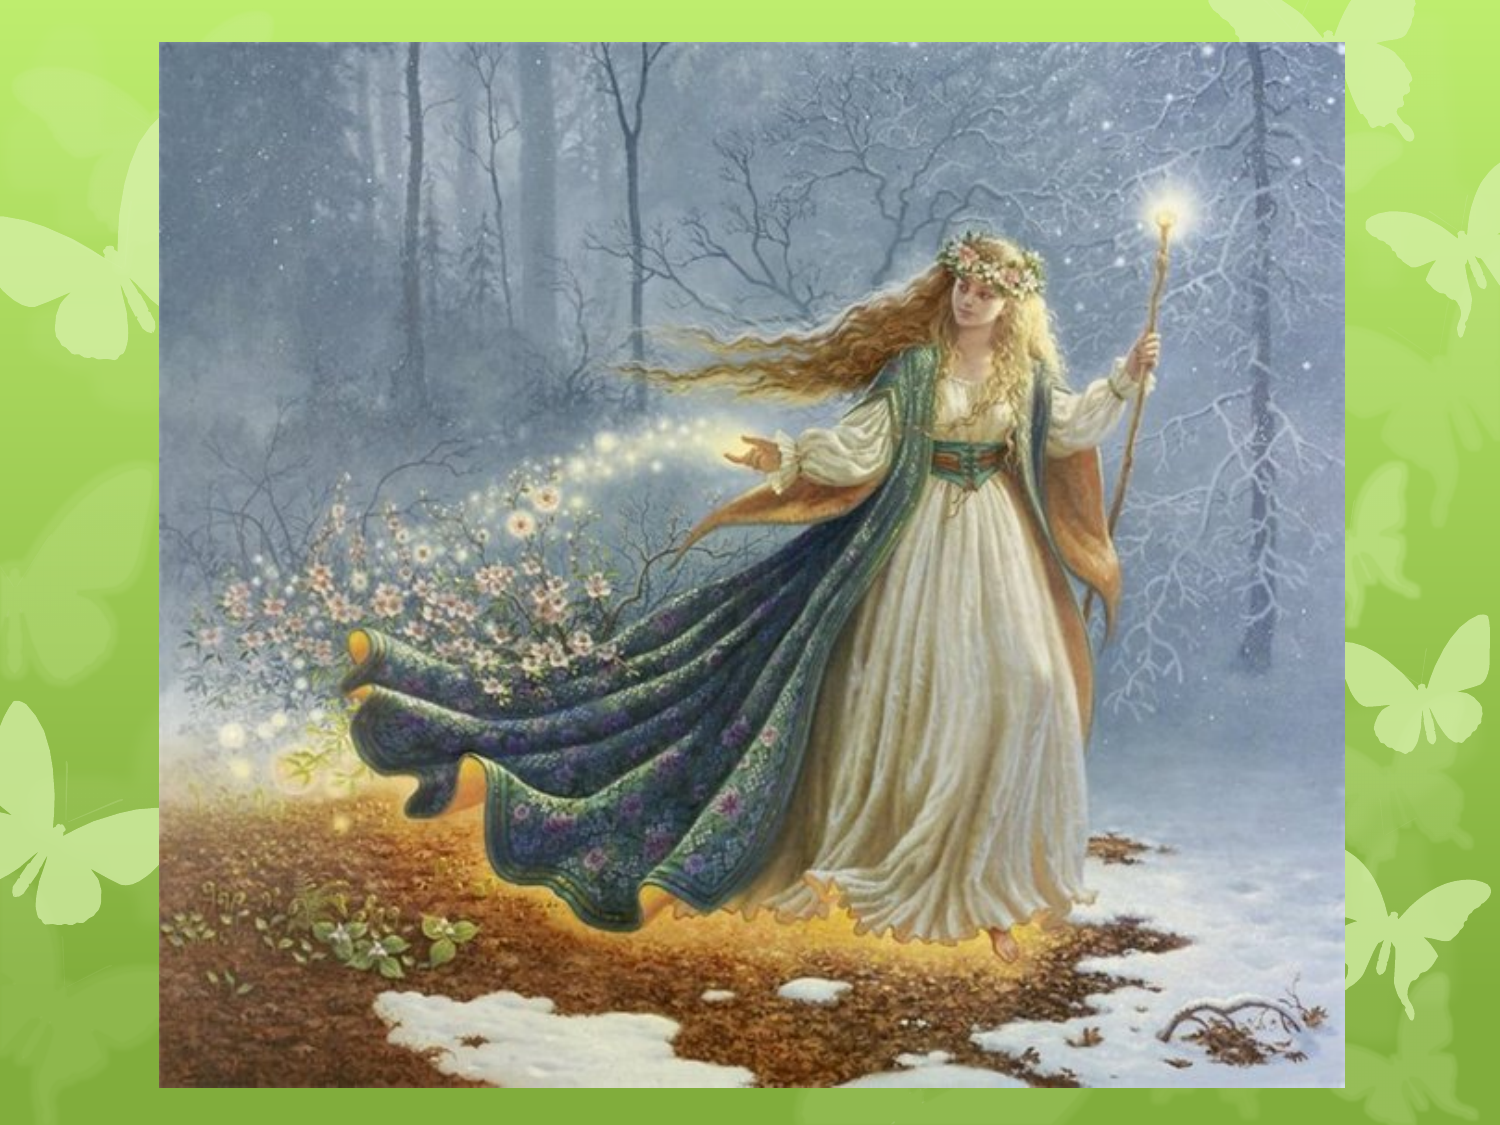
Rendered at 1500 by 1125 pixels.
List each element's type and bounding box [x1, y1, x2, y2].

picture [158, 42, 1346, 1088]
